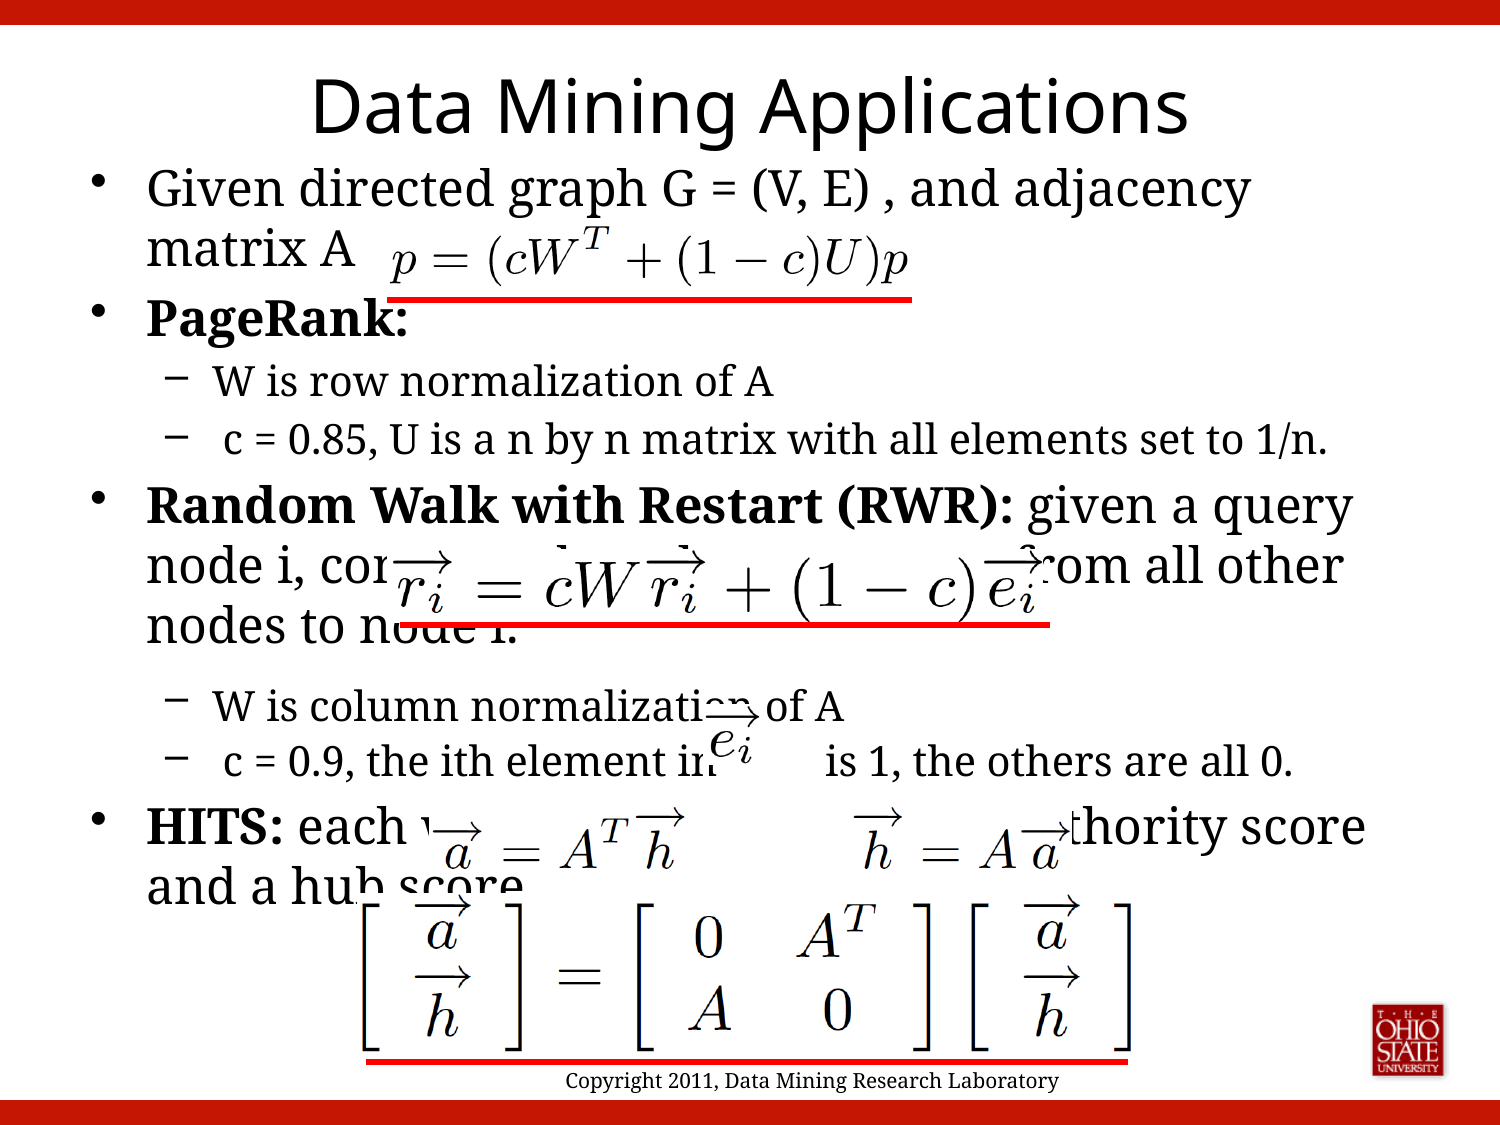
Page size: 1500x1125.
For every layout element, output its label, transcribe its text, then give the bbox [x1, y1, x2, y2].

text_box Data Mining Applications [74, 45, 1425, 163]
picture [387, 224, 912, 290]
picture [387, 549, 1043, 623]
list Given directed graph G = (V, E) , and adjacency matrix A PageRank: W is row normalization of A c = 0.85, U is a n by n matrix with all elements set to 1/n. Random Walk with Restart (RWR): given a query node i, compute the relevance score from all other nodes to node i. W is column normalization of A c = 0.9, the ith element in is 1, the others are all 0. HITS: each web page is assigned an authority score and a hub score. [74, 148, 1426, 1097]
picture [1426, 999, 1450, 1083]
picture [356, 893, 1136, 1054]
picture [703, 704, 761, 765]
picture [429, 804, 1072, 871]
